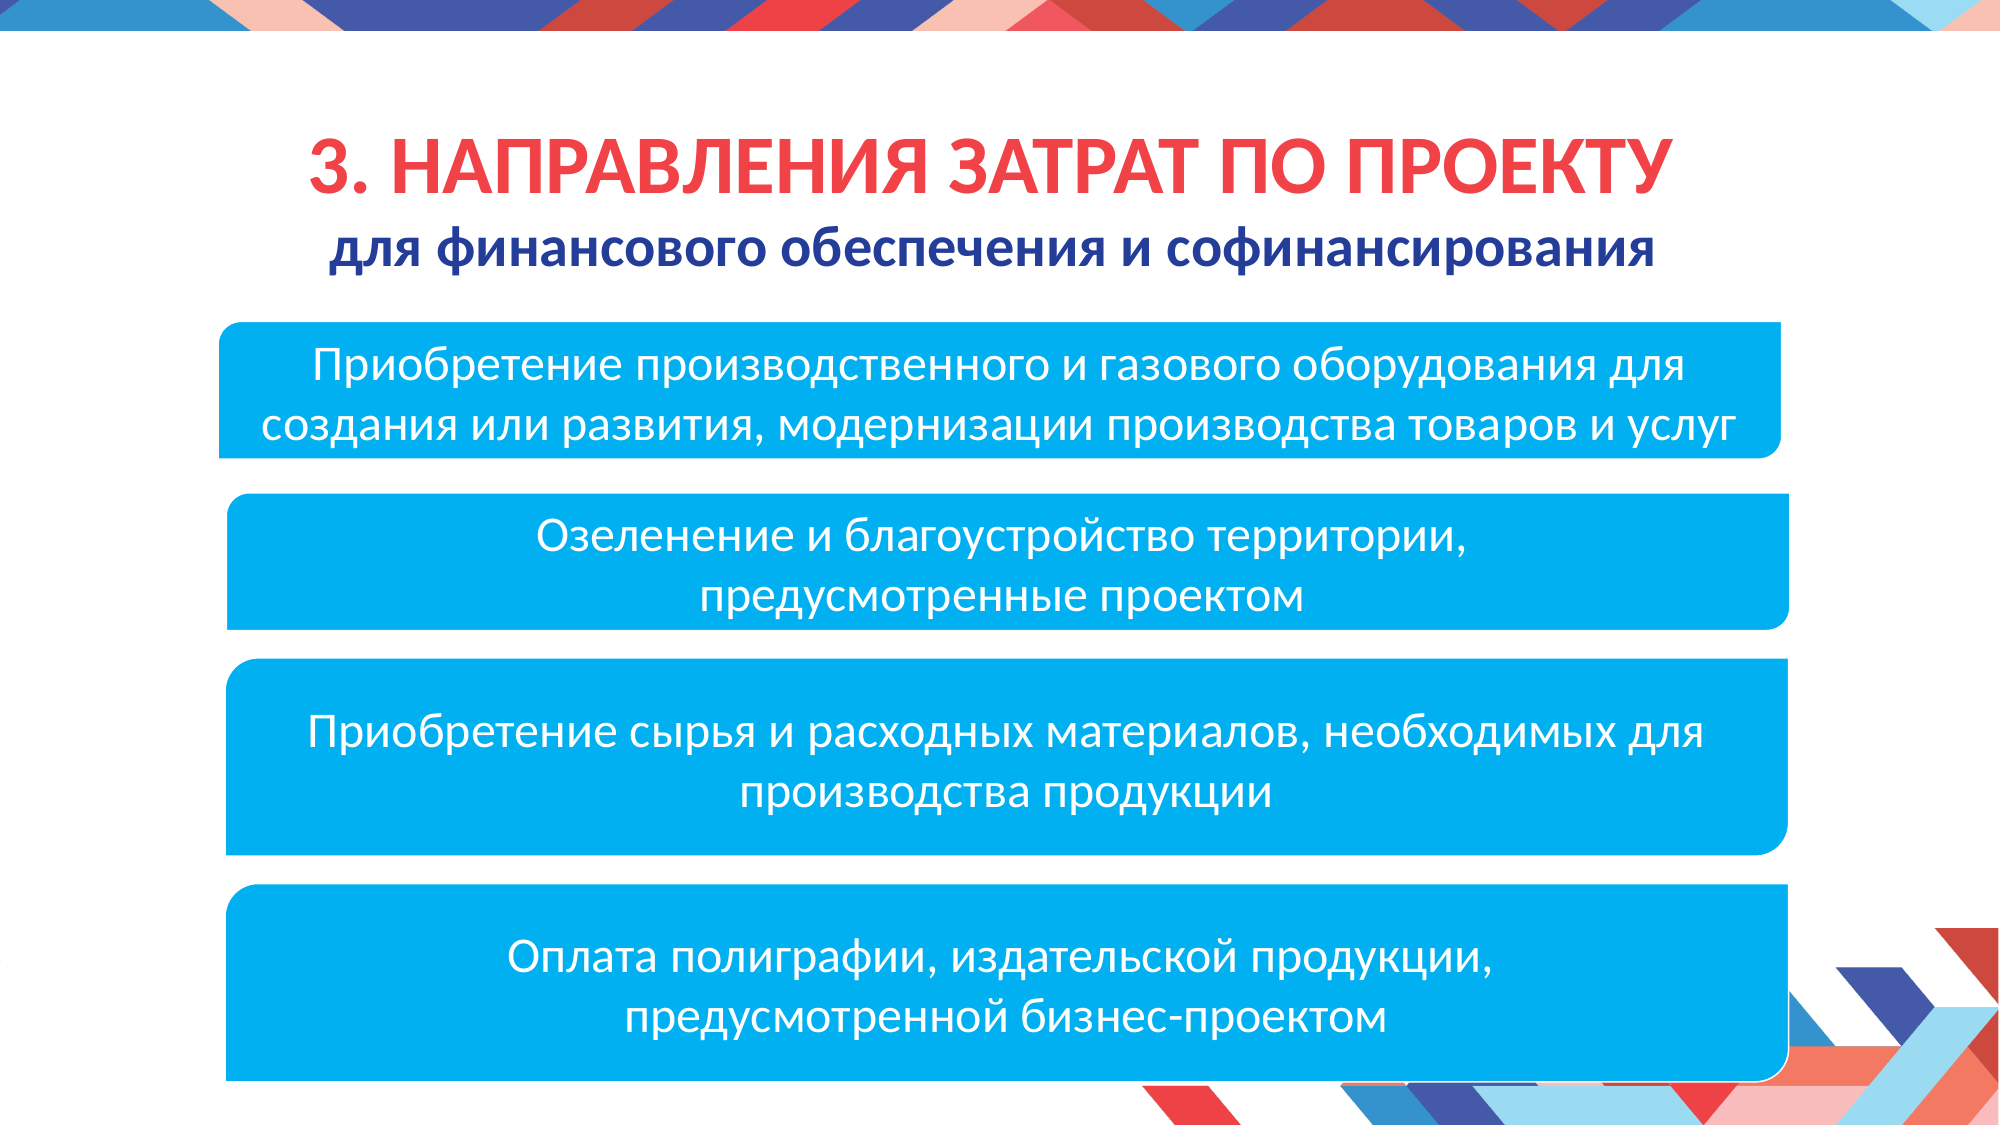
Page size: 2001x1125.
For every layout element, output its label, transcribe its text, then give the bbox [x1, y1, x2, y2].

picture [0, 0, 2000, 30]
text_box Приобретение производственного и газового оборудования для создания или развития, модернизации производства товаров и услуг [218, 321, 1782, 460]
text_box Озеленение и благоустройство территории, предусмотренные проектом [226, 492, 1790, 631]
text_box Оплата полиграфии, издательской продукции, предусмотренной бизнес-проектом [225, 883, 1789, 1082]
text_box [1535, 1048, 1986, 1109]
text_box Приобретение сырья и расходных материалов, необходимых для производства продукции [225, 657, 1789, 857]
title 3. направления затрат по проекту для финансового обеспечения и софинансирования [0, 30, 2000, 175]
picture [549, 928, 1999, 1125]
